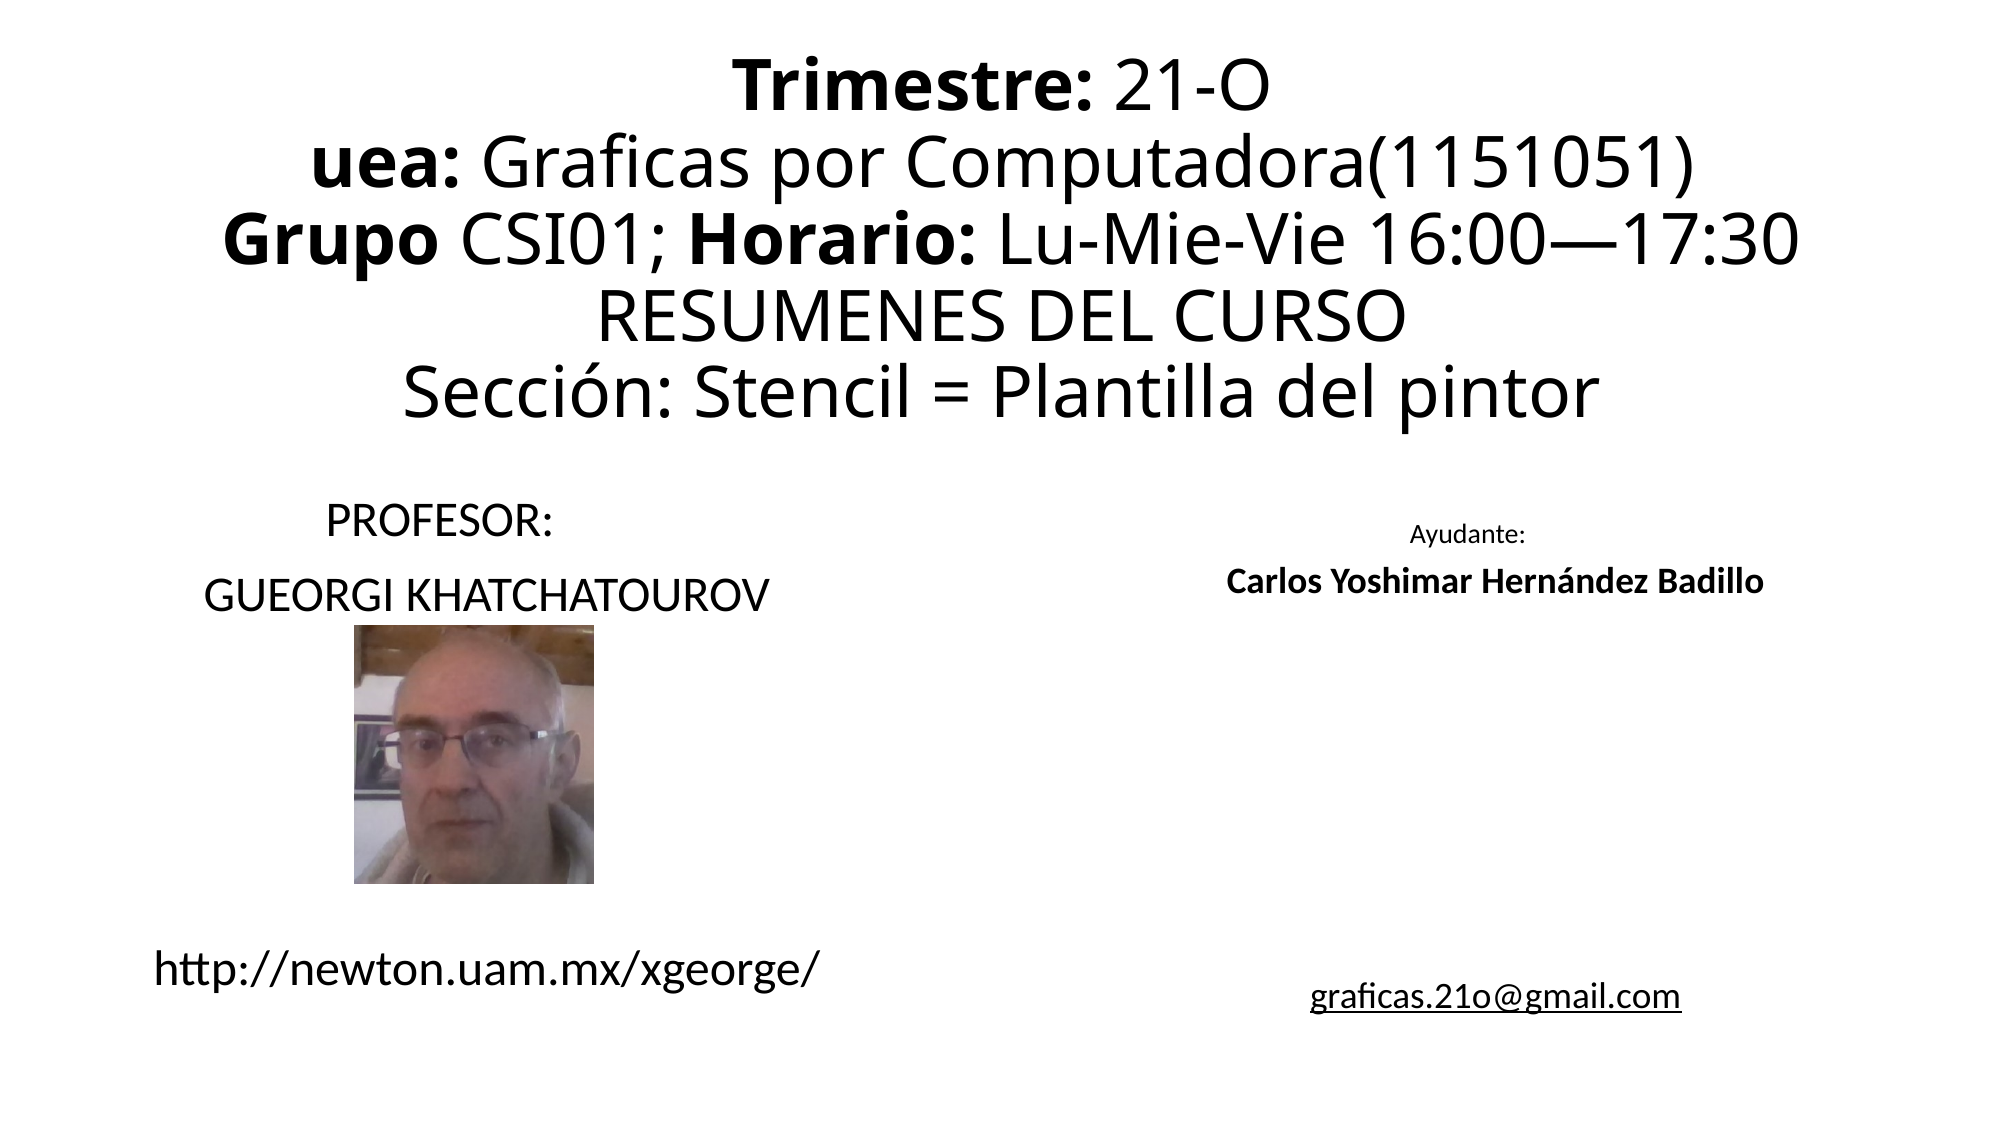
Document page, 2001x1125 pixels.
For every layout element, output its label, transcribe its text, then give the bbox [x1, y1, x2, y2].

title Trimestre: 21-O uea: Graficas por Computadora(1151051) Grupo CSI01; Horario: Lu-Mie-Vie 16:00—17:30 RESUMENES DEL CURSO Sección: Stencil = Plantilla del pintor [78, 38, 1927, 441]
picture [354, 625, 594, 884]
subtitle PROFESOR: GUEORGI KHATCHATOUROV http://newton.uam.mx/xgeorge/ [78, 485, 896, 1041]
text_box Ayudante: Carlos Yoshimar Hernández Badillo graficas.21o@gmail.com [1091, 511, 1909, 1025]
